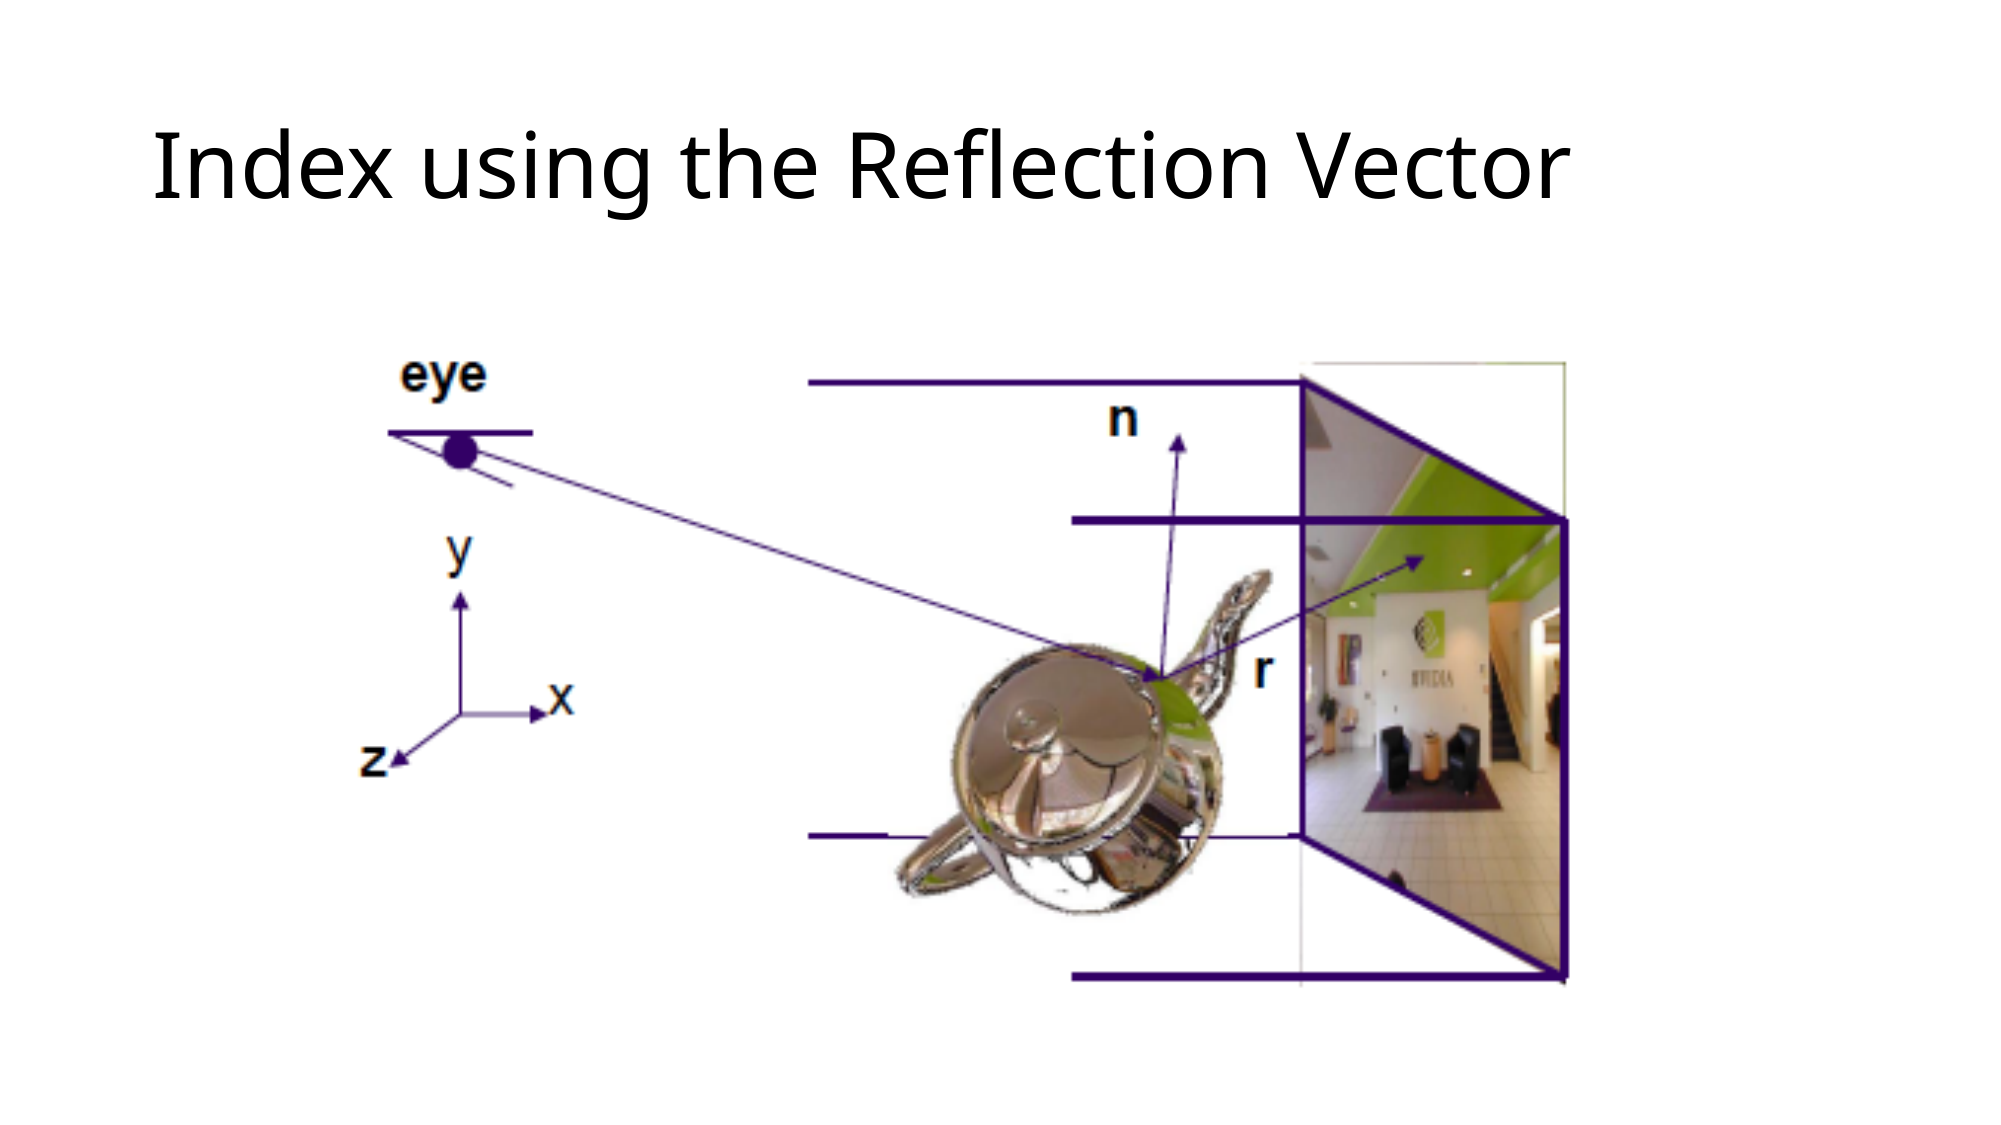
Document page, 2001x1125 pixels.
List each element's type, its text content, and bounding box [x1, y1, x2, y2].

picture [89, 277, 1780, 1030]
title Index using the Reflection Vector [137, 59, 1863, 278]
